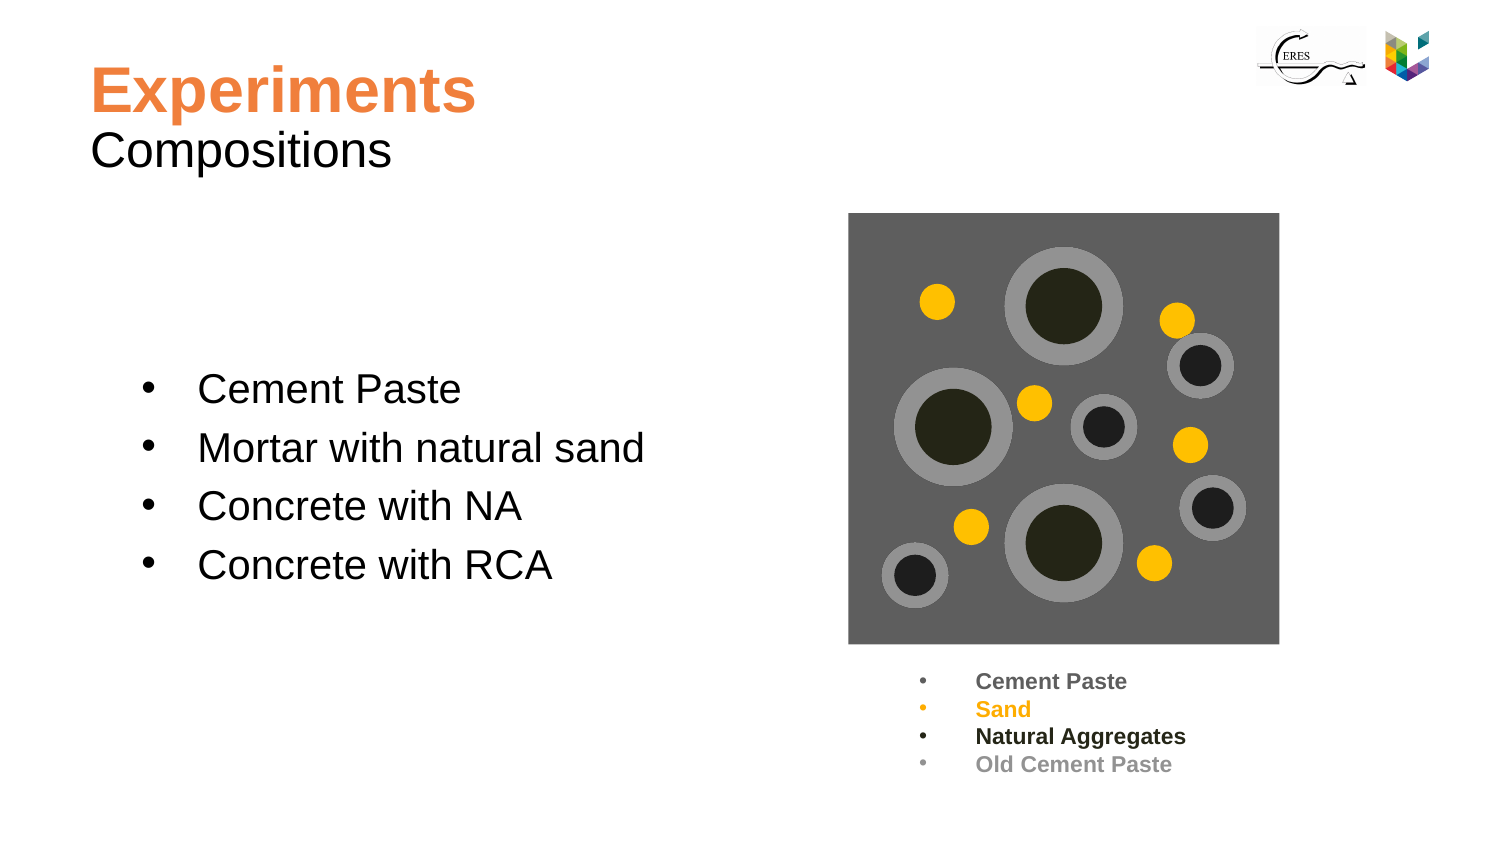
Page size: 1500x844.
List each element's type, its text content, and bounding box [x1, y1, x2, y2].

text_box Cement Paste Sand Natural Aggregates Old Cement Paste [910, 658, 1217, 785]
text_box [848, 213, 1280, 645]
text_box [881, 246, 1247, 609]
picture [1256, 11, 1448, 101]
text_box Cement Paste Mortar with natural sand Concrete with NA Concrete with RCA [126, 325, 718, 625]
text_box Compositions [74, 101, 1329, 195]
title Experiments [75, 40, 1329, 101]
